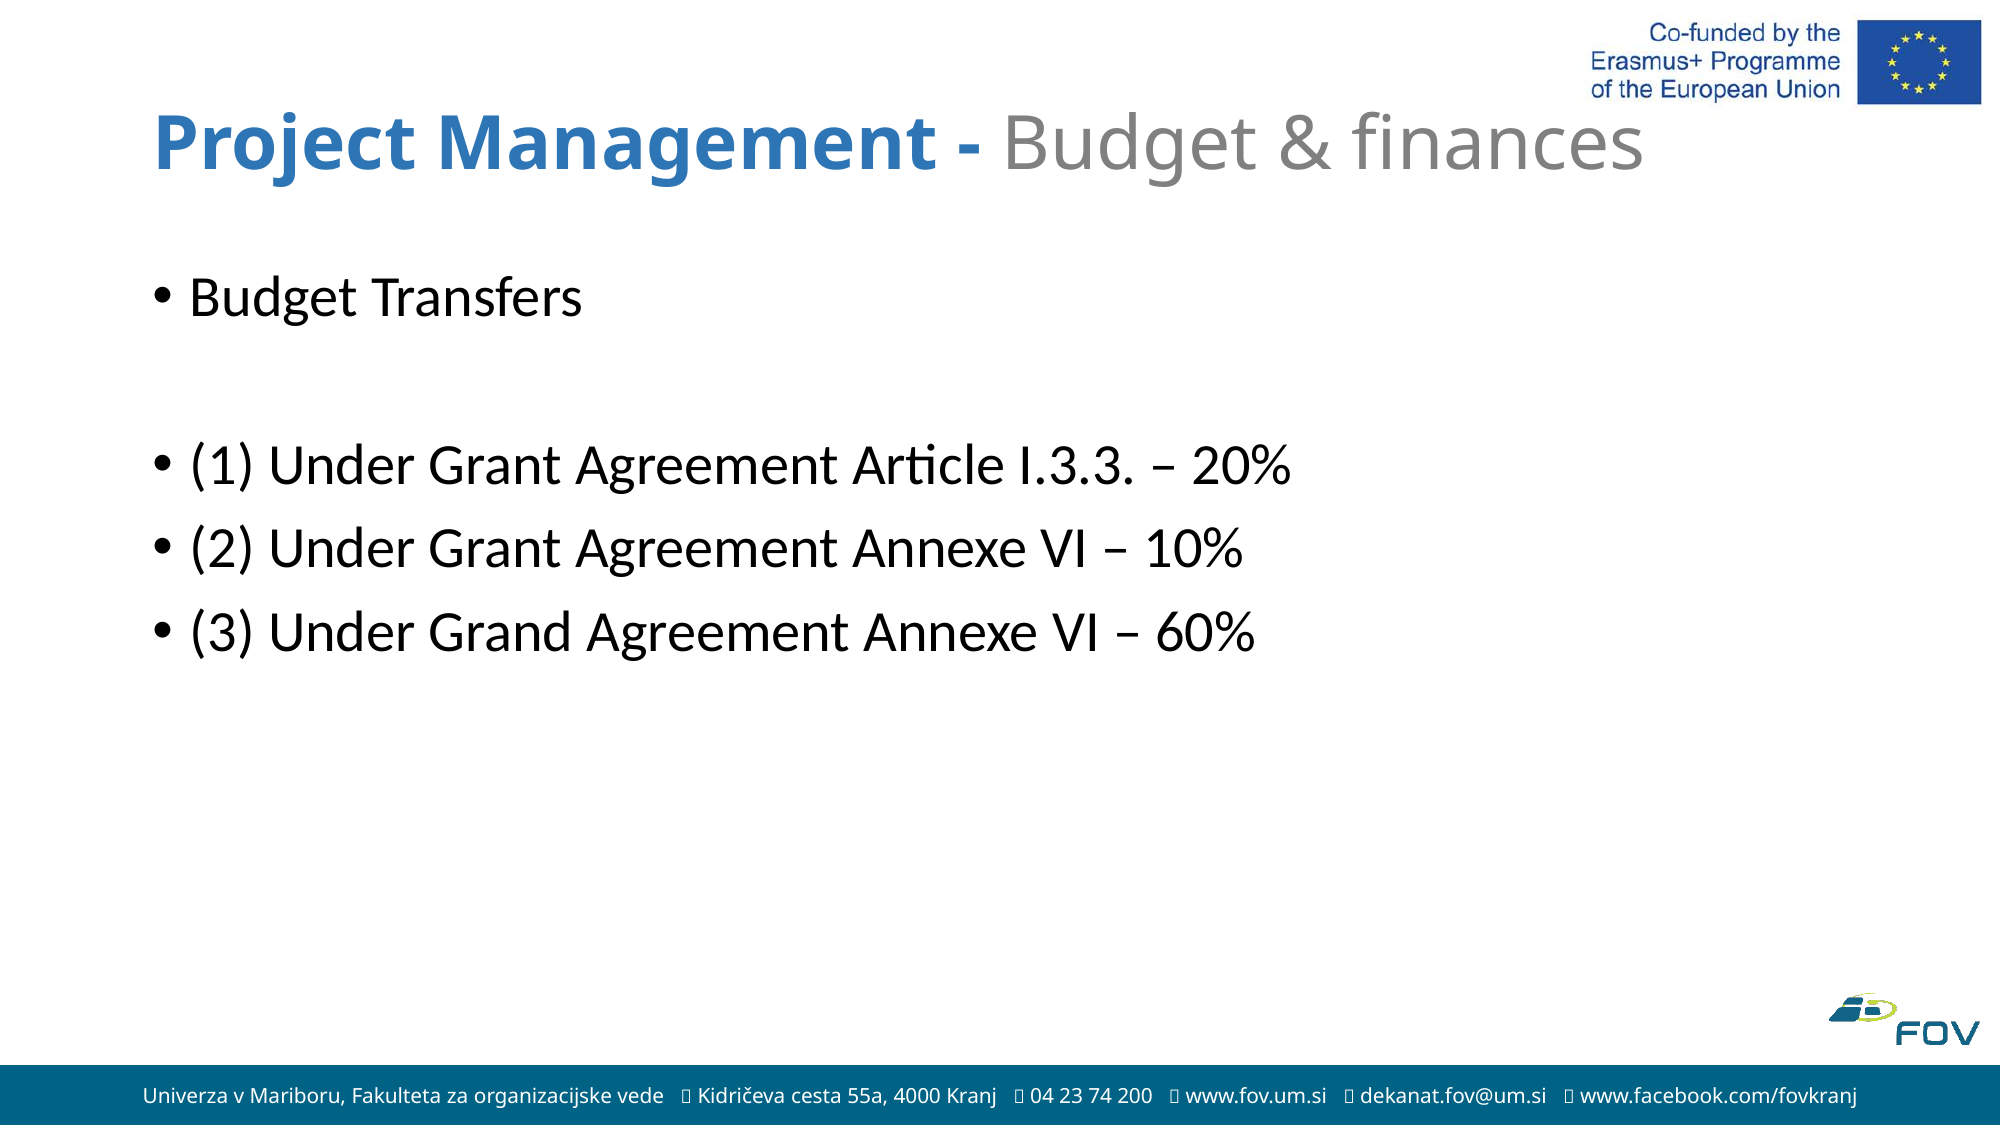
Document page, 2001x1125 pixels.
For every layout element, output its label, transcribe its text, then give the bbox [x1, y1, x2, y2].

picture [1433, 0, 2000, 125]
list Budget Transfers (1) Under Grant Agreement Article I.3.3. – 20% (2) Under Grant Agreement Annexe VI – 10% (3) Under Grand Agreement Annexe VI – 60% [137, 259, 1863, 973]
footer Univerza v Mariboru, Fakulteta za organizacijske vede  Kidričeva cesta 55a, 4000 Kranj  04 23 74 200  www.fov.um.si  dekanat.fov@um.si  www.facebook.com/fovkranj [0, 1065, 1878, 1125]
picture [1829, 993, 1980, 1045]
title Project Management - Budget & finances [137, 56, 1863, 235]
slide_number 26 [1878, 1065, 2000, 1125]
